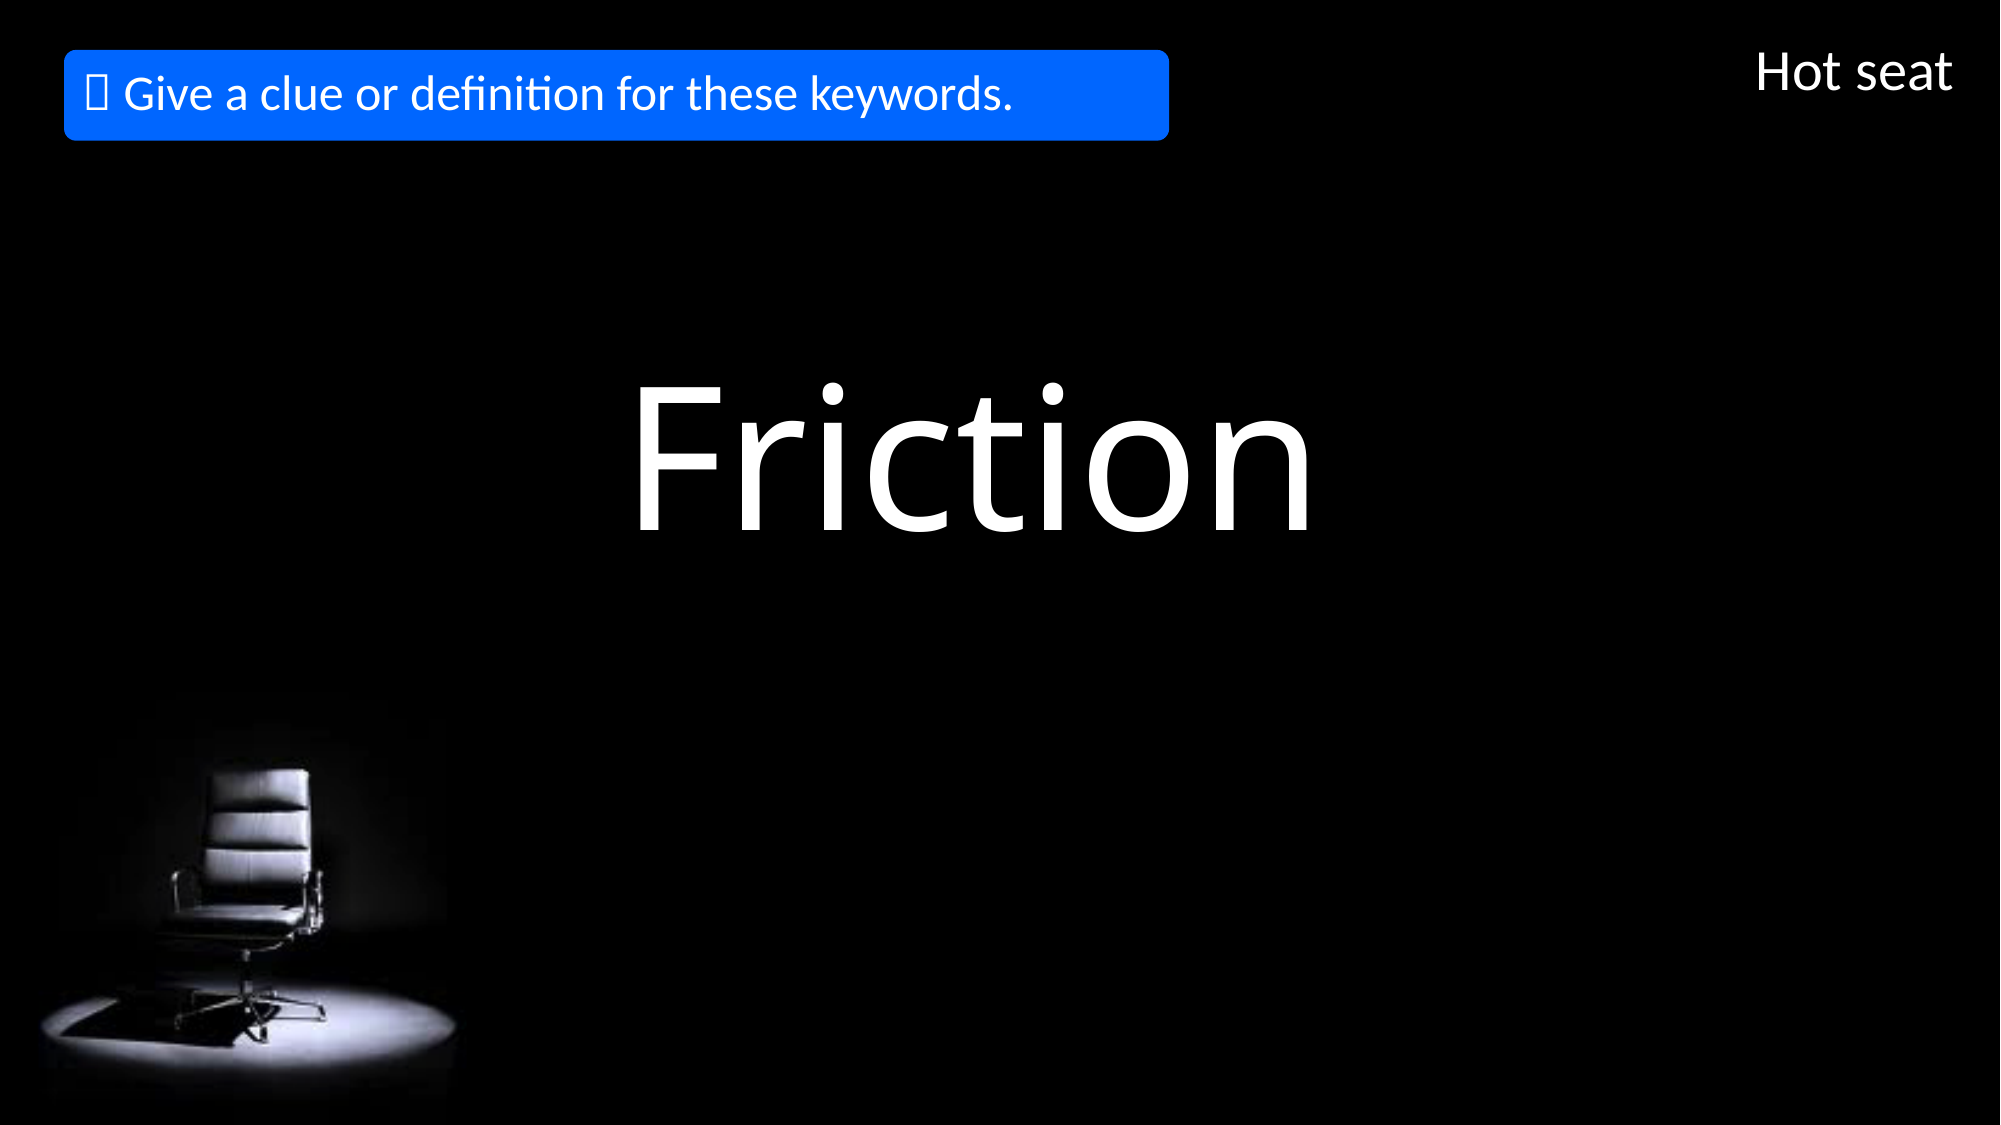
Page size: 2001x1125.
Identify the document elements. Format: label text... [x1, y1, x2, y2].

text_box  Give a clue or definition for these keywords. [64, 49, 1170, 141]
text_box Friction [354, 322, 1591, 578]
text_box Hot seat [1656, 24, 1969, 110]
picture [0, 692, 499, 1125]
